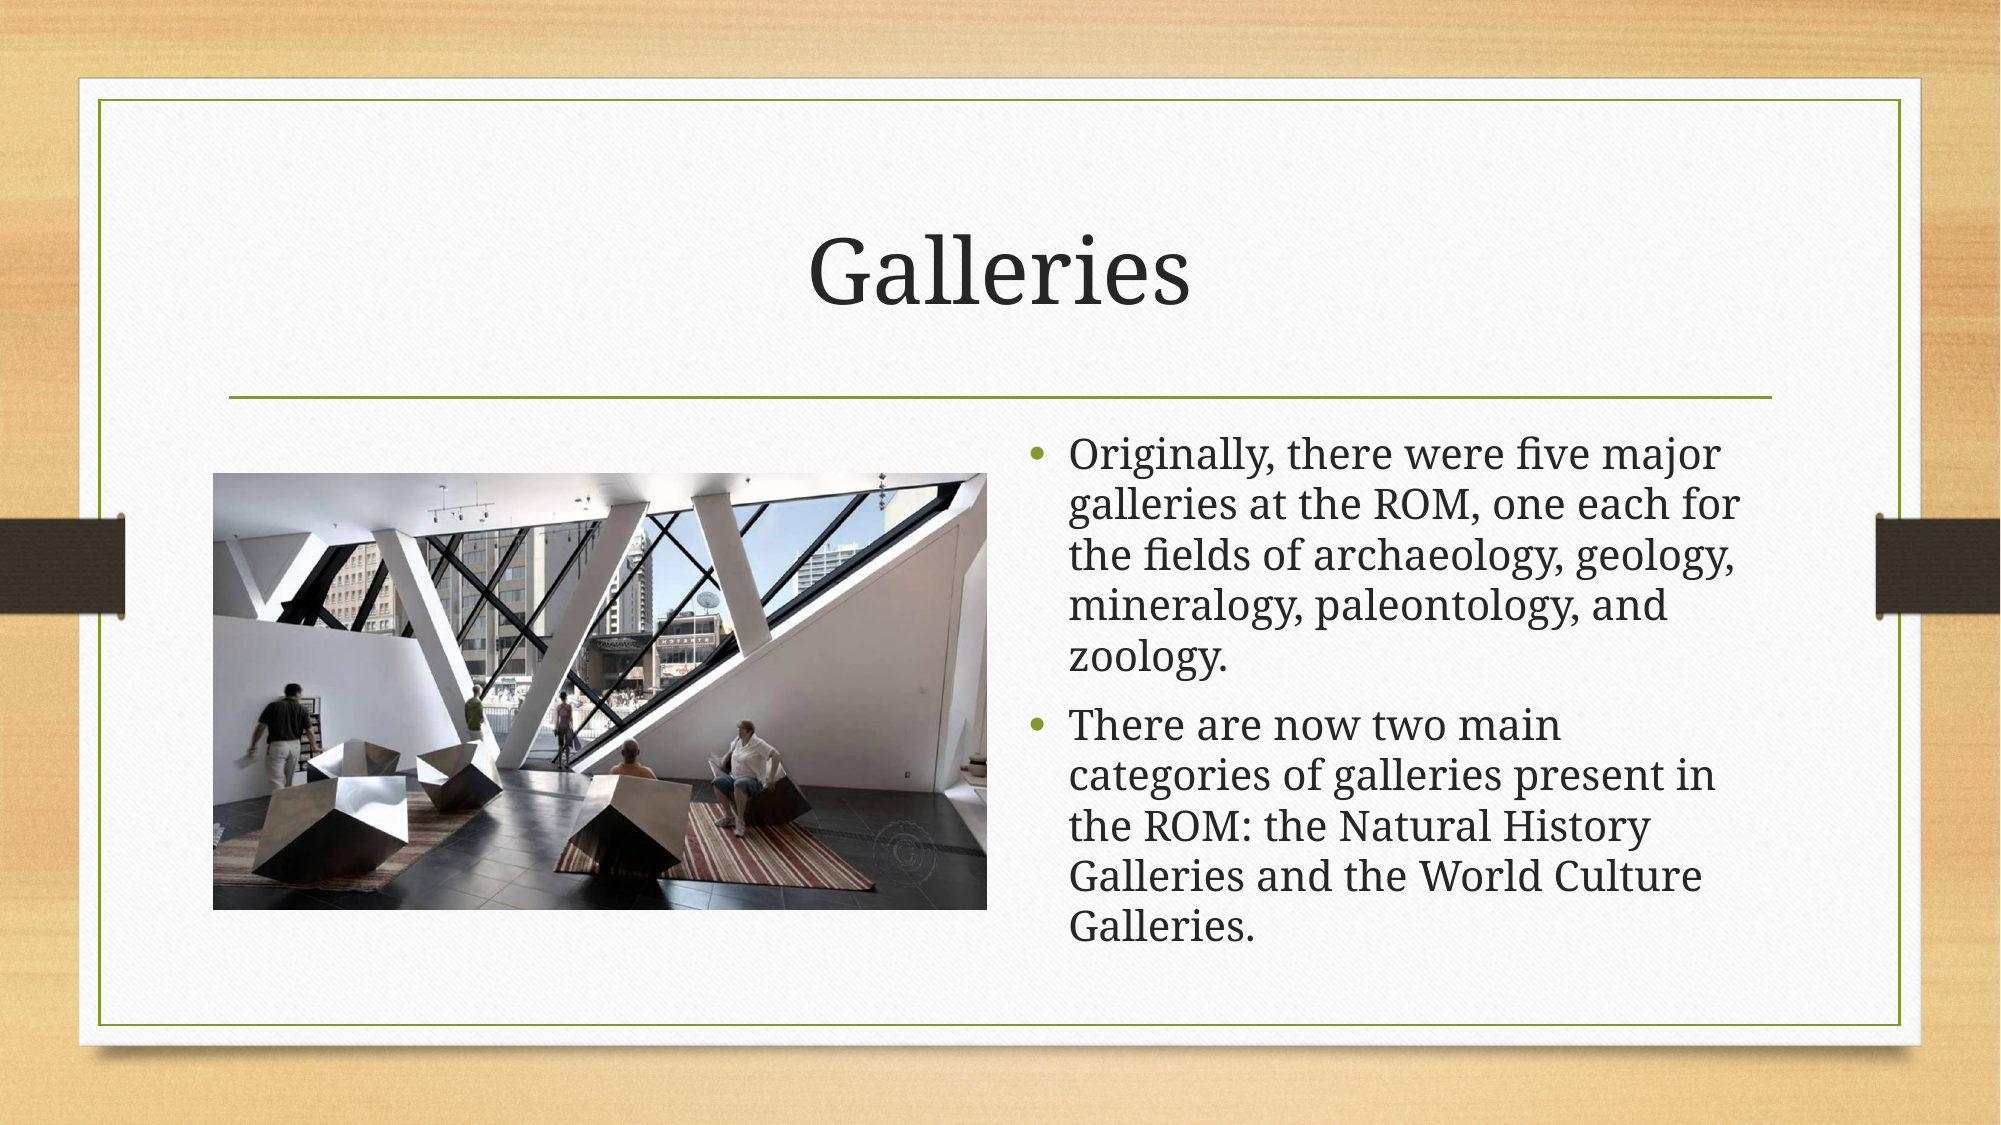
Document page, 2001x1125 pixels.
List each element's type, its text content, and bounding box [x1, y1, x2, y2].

picture [0, 0, 2001, 1125]
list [212, 473, 988, 910]
list Originally, there were five major galleries at the ROM, one each for the fields of archaeology, geology, mineralogy, paleontology, and zoology. There are now two main categories of galleries present in the ROM: the Natural History Galleries and the World Culture Galleries. [1013, 420, 1788, 963]
title Galleries [212, 161, 1788, 375]
